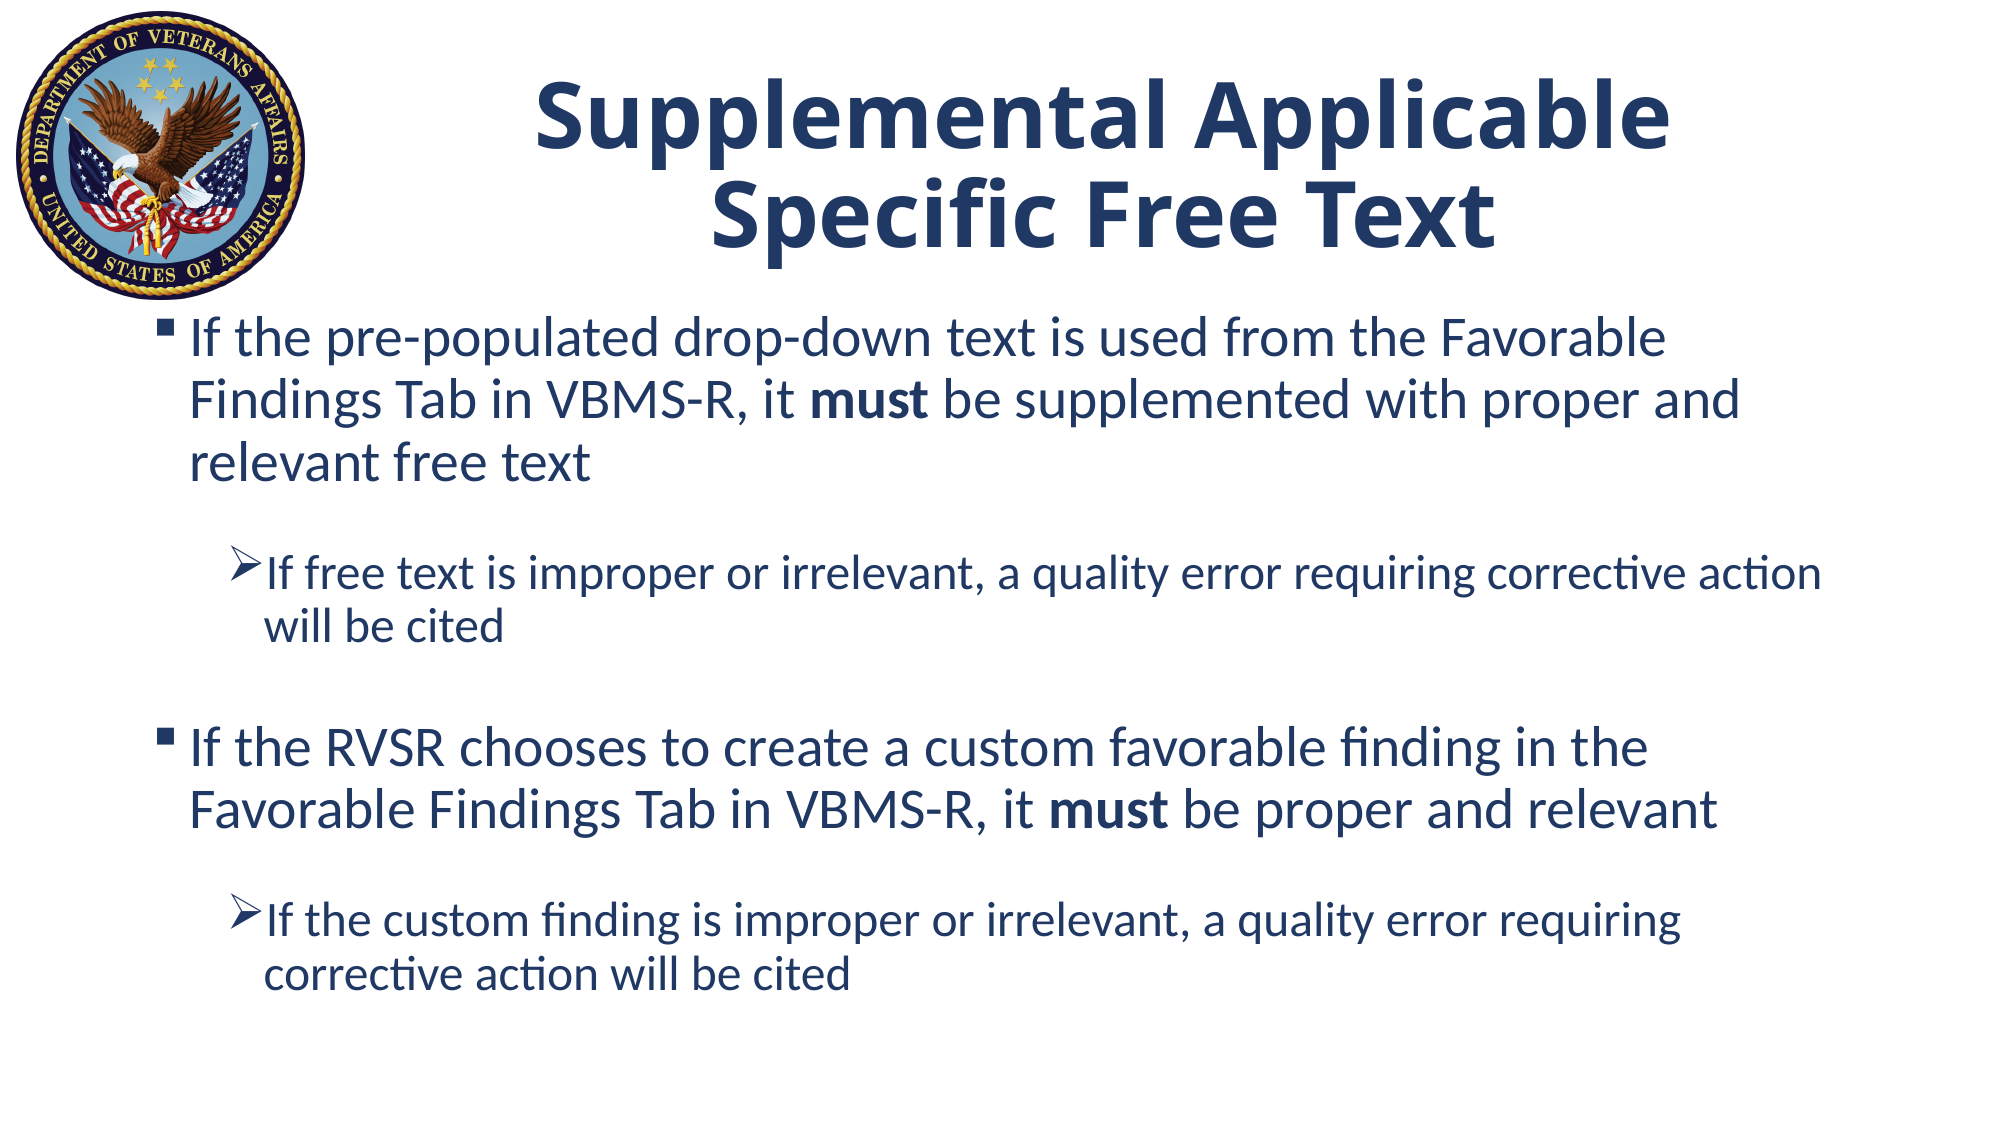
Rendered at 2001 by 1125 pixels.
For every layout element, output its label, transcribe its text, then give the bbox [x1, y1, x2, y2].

title Supplemental Applicable Specific Free Text [345, 59, 1863, 278]
list If the pre-populated drop-down text is used from the Favorable Findings Tab in VBMS-R, it must be supplemented with proper and relevant free text If free text is improper or irrelevant, a quality error requiring corrective action will be cited If the RVSR chooses to create a custom favorable finding in the Favorable Findings Tab in VBMS-R, it must be proper and relevant If the custom finding is improper or irrelevant, a quality error requiring corrective action will be cited [137, 299, 1863, 1014]
picture [16, 11, 305, 300]
